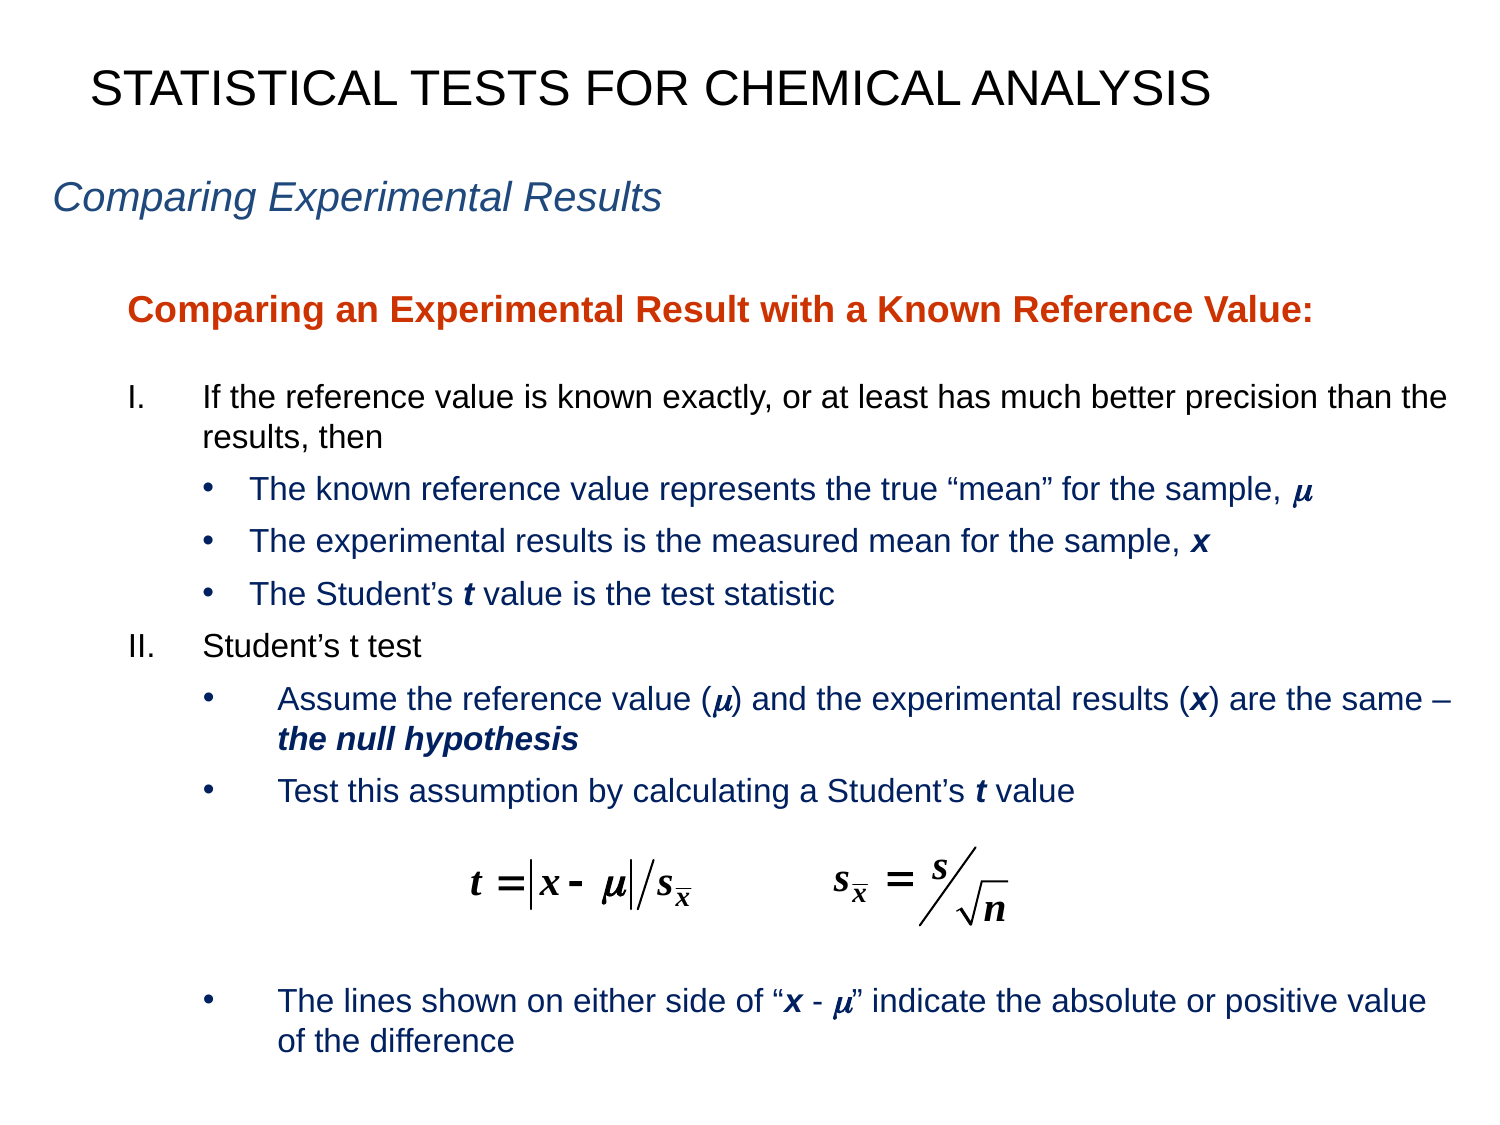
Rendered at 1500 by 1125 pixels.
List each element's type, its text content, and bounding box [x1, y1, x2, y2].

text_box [462, 849, 707, 921]
text_box Comparing Experimental Results Comparing an Experimental Result with a Known Reference Value: If the reference value is known exactly, or at least has much better precision than the results, then The known reference value represents the true “mean” for the sample, m The experimental results is the measured mean for the sample, x The Student’s t value is the test statistic Student’s t test Assume the reference value (m) and the experimental results (x) are the same – the null hypothesis Test this assumption by calculating a Student’s t value The lines shown on either side of “x - m” indicate the absolute or positive value of the difference [37, 162, 1476, 1067]
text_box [824, 837, 1020, 937]
text_box STATISTICAL TESTS FOR CHEMICAL ANALYSIS [74, 12, 1425, 125]
